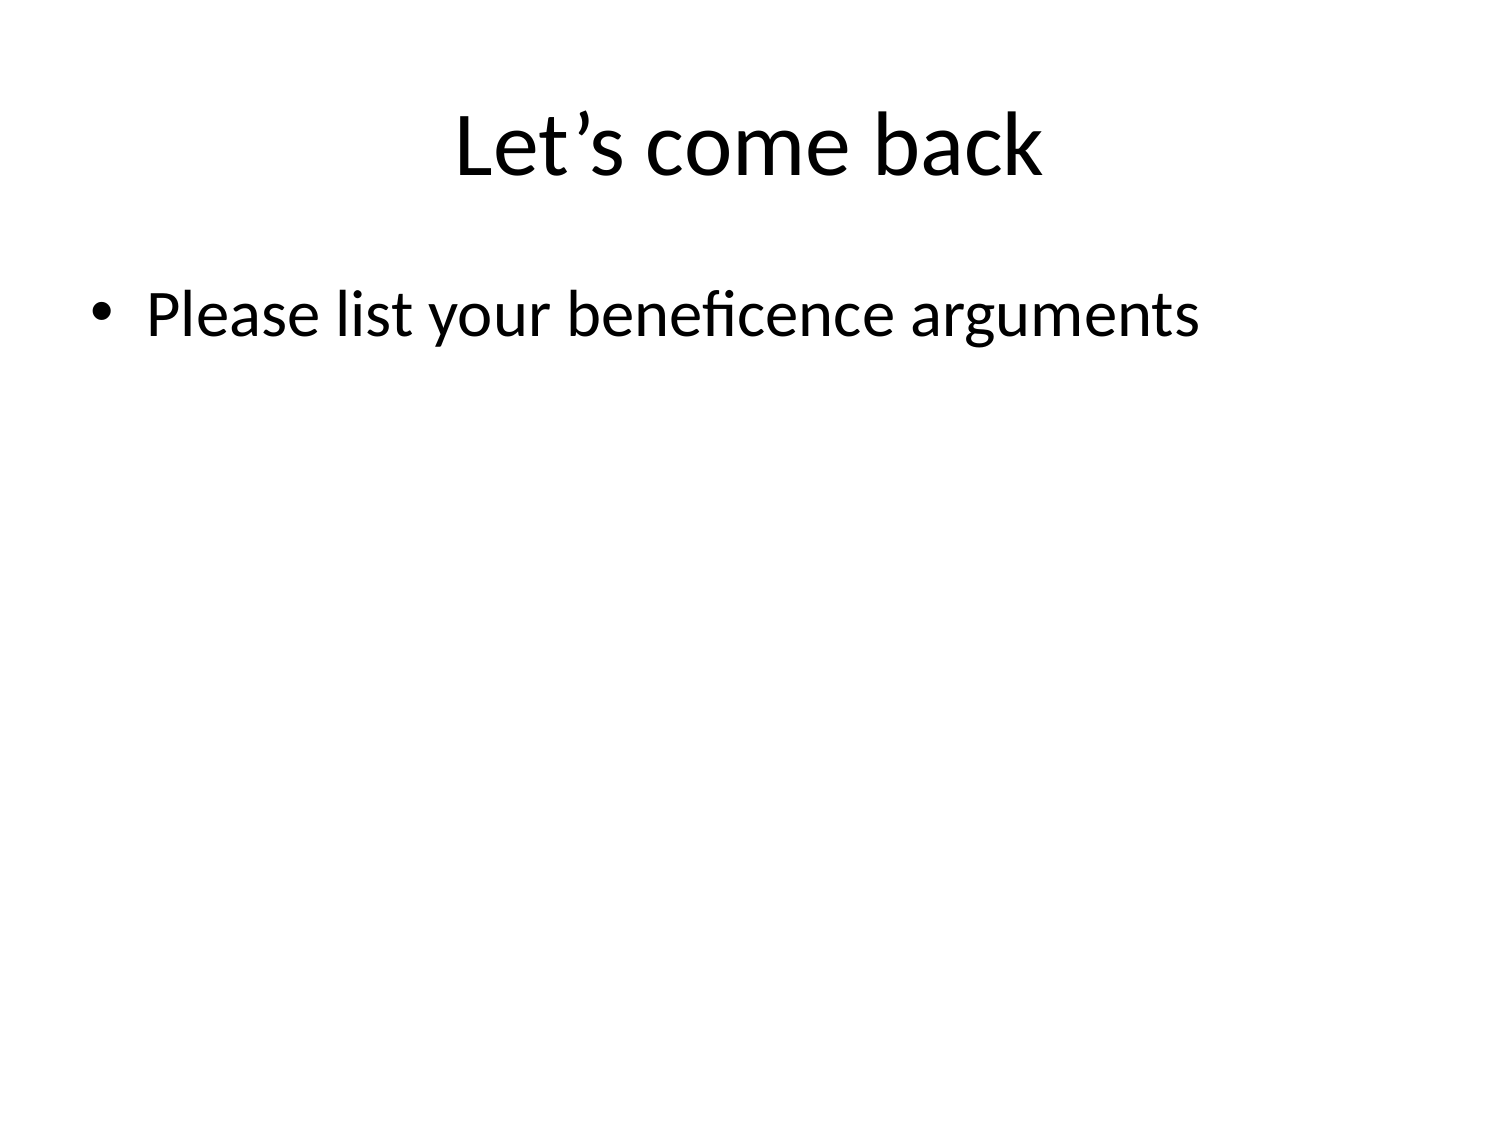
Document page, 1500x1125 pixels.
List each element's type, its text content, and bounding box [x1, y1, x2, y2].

list Please list your beneficence arguments [75, 262, 1425, 1005]
title Let’s come back [75, 45, 1425, 233]
